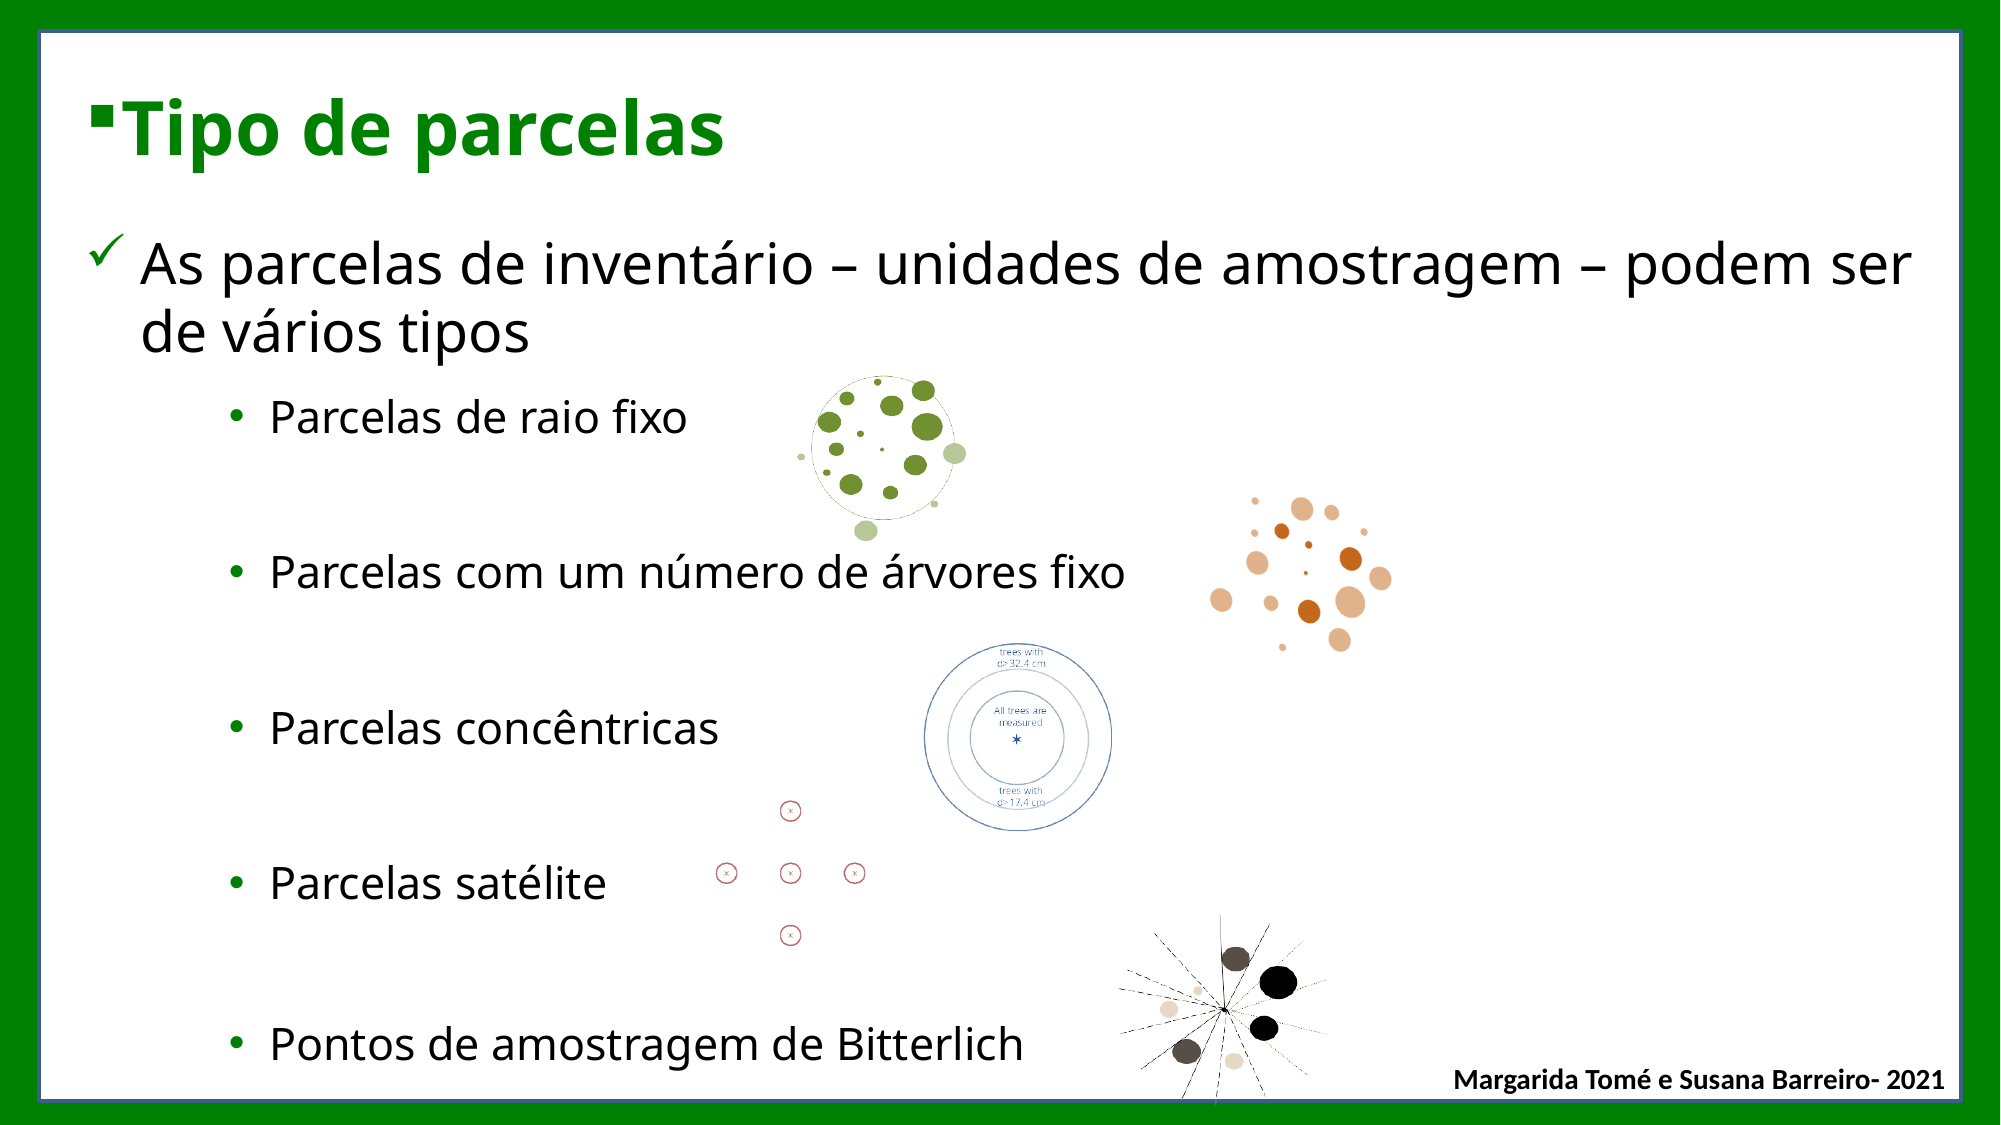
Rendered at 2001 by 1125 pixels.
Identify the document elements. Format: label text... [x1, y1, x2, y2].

picture [1117, 913, 1328, 1107]
picture [922, 642, 1112, 832]
picture [711, 795, 870, 950]
picture [796, 375, 966, 542]
title Tipo de parcelas [70, 66, 1930, 185]
list As parcelas de inventário – unidades de amostragem – podem ser de vários tipos Parcelas de raio fixo Parcelas com um número de árvores fixo Parcelas concêntricas Parcelas satélite Pontos de amostragem de Bitterlich [70, 219, 1930, 1083]
picture [1205, 490, 1384, 663]
